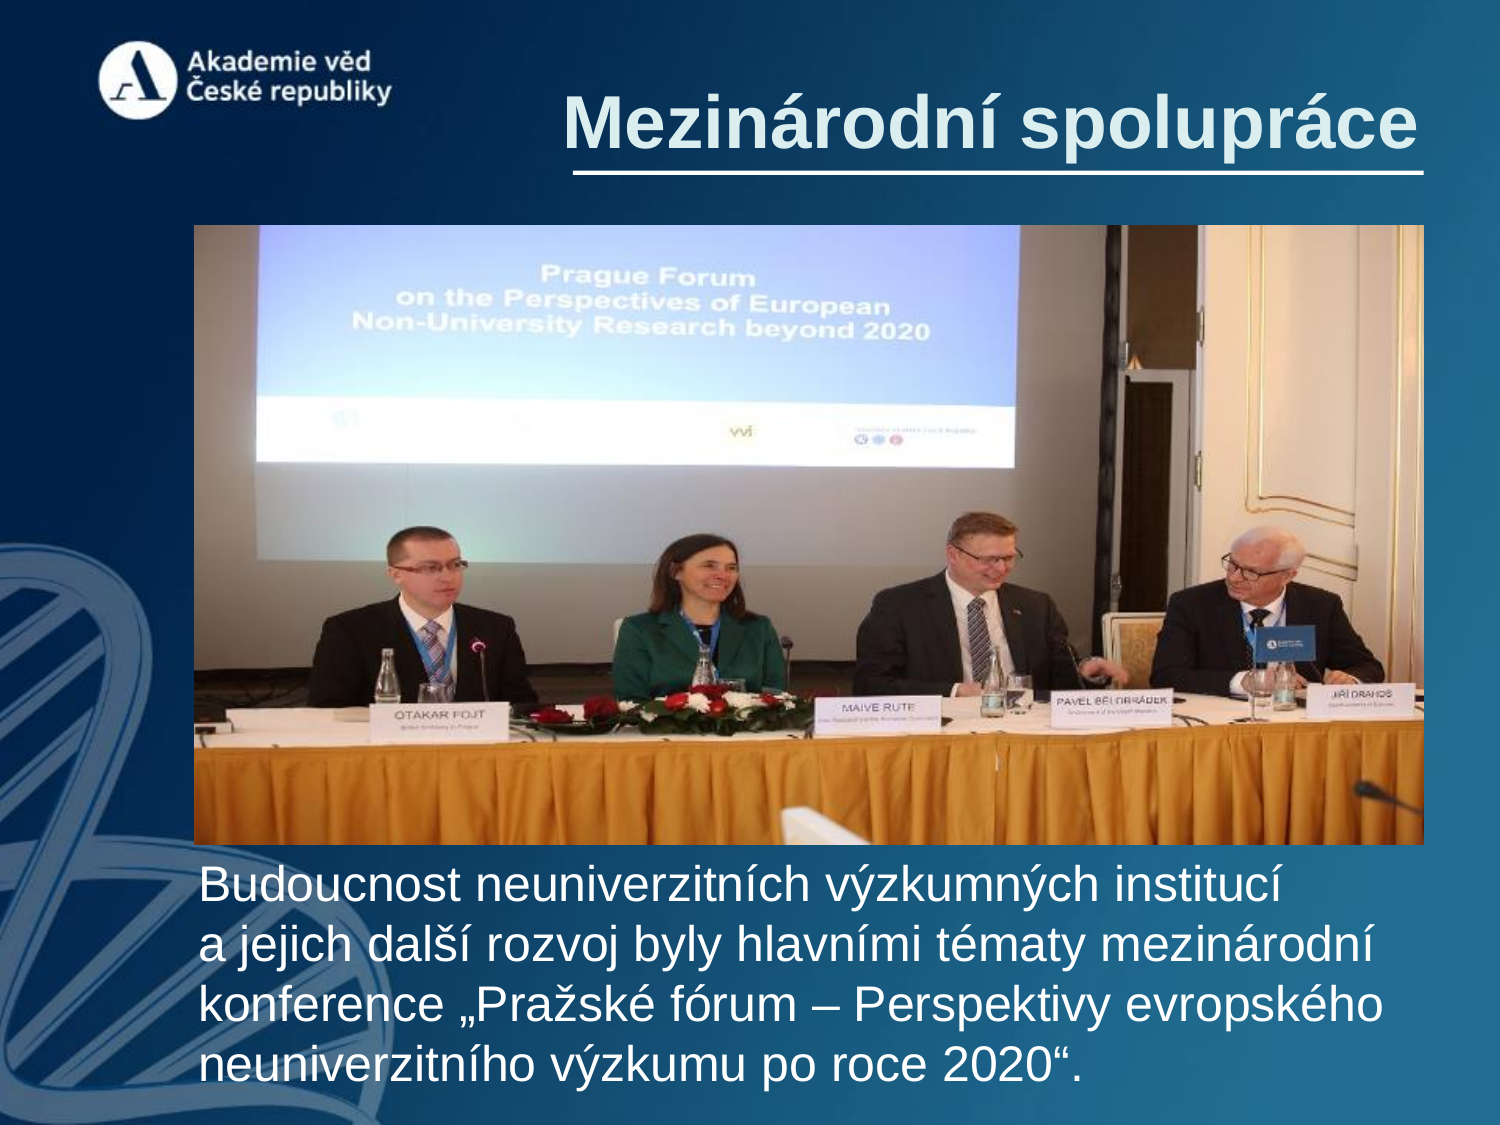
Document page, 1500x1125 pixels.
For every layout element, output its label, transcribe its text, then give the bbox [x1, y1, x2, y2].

text_box Budoucnost neuniverzitních výzkumných institucí a jejich další rozvoj byly hlavními tématy mezinárodní konference „Pražské fórum – Perspektivy evropského neuniverzitního výzkumu po roce 2020“. [183, 844, 1424, 1100]
picture [0, 0, 1500, 1125]
text_box Mezinárodní spolupráce [147, 66, 1436, 172]
